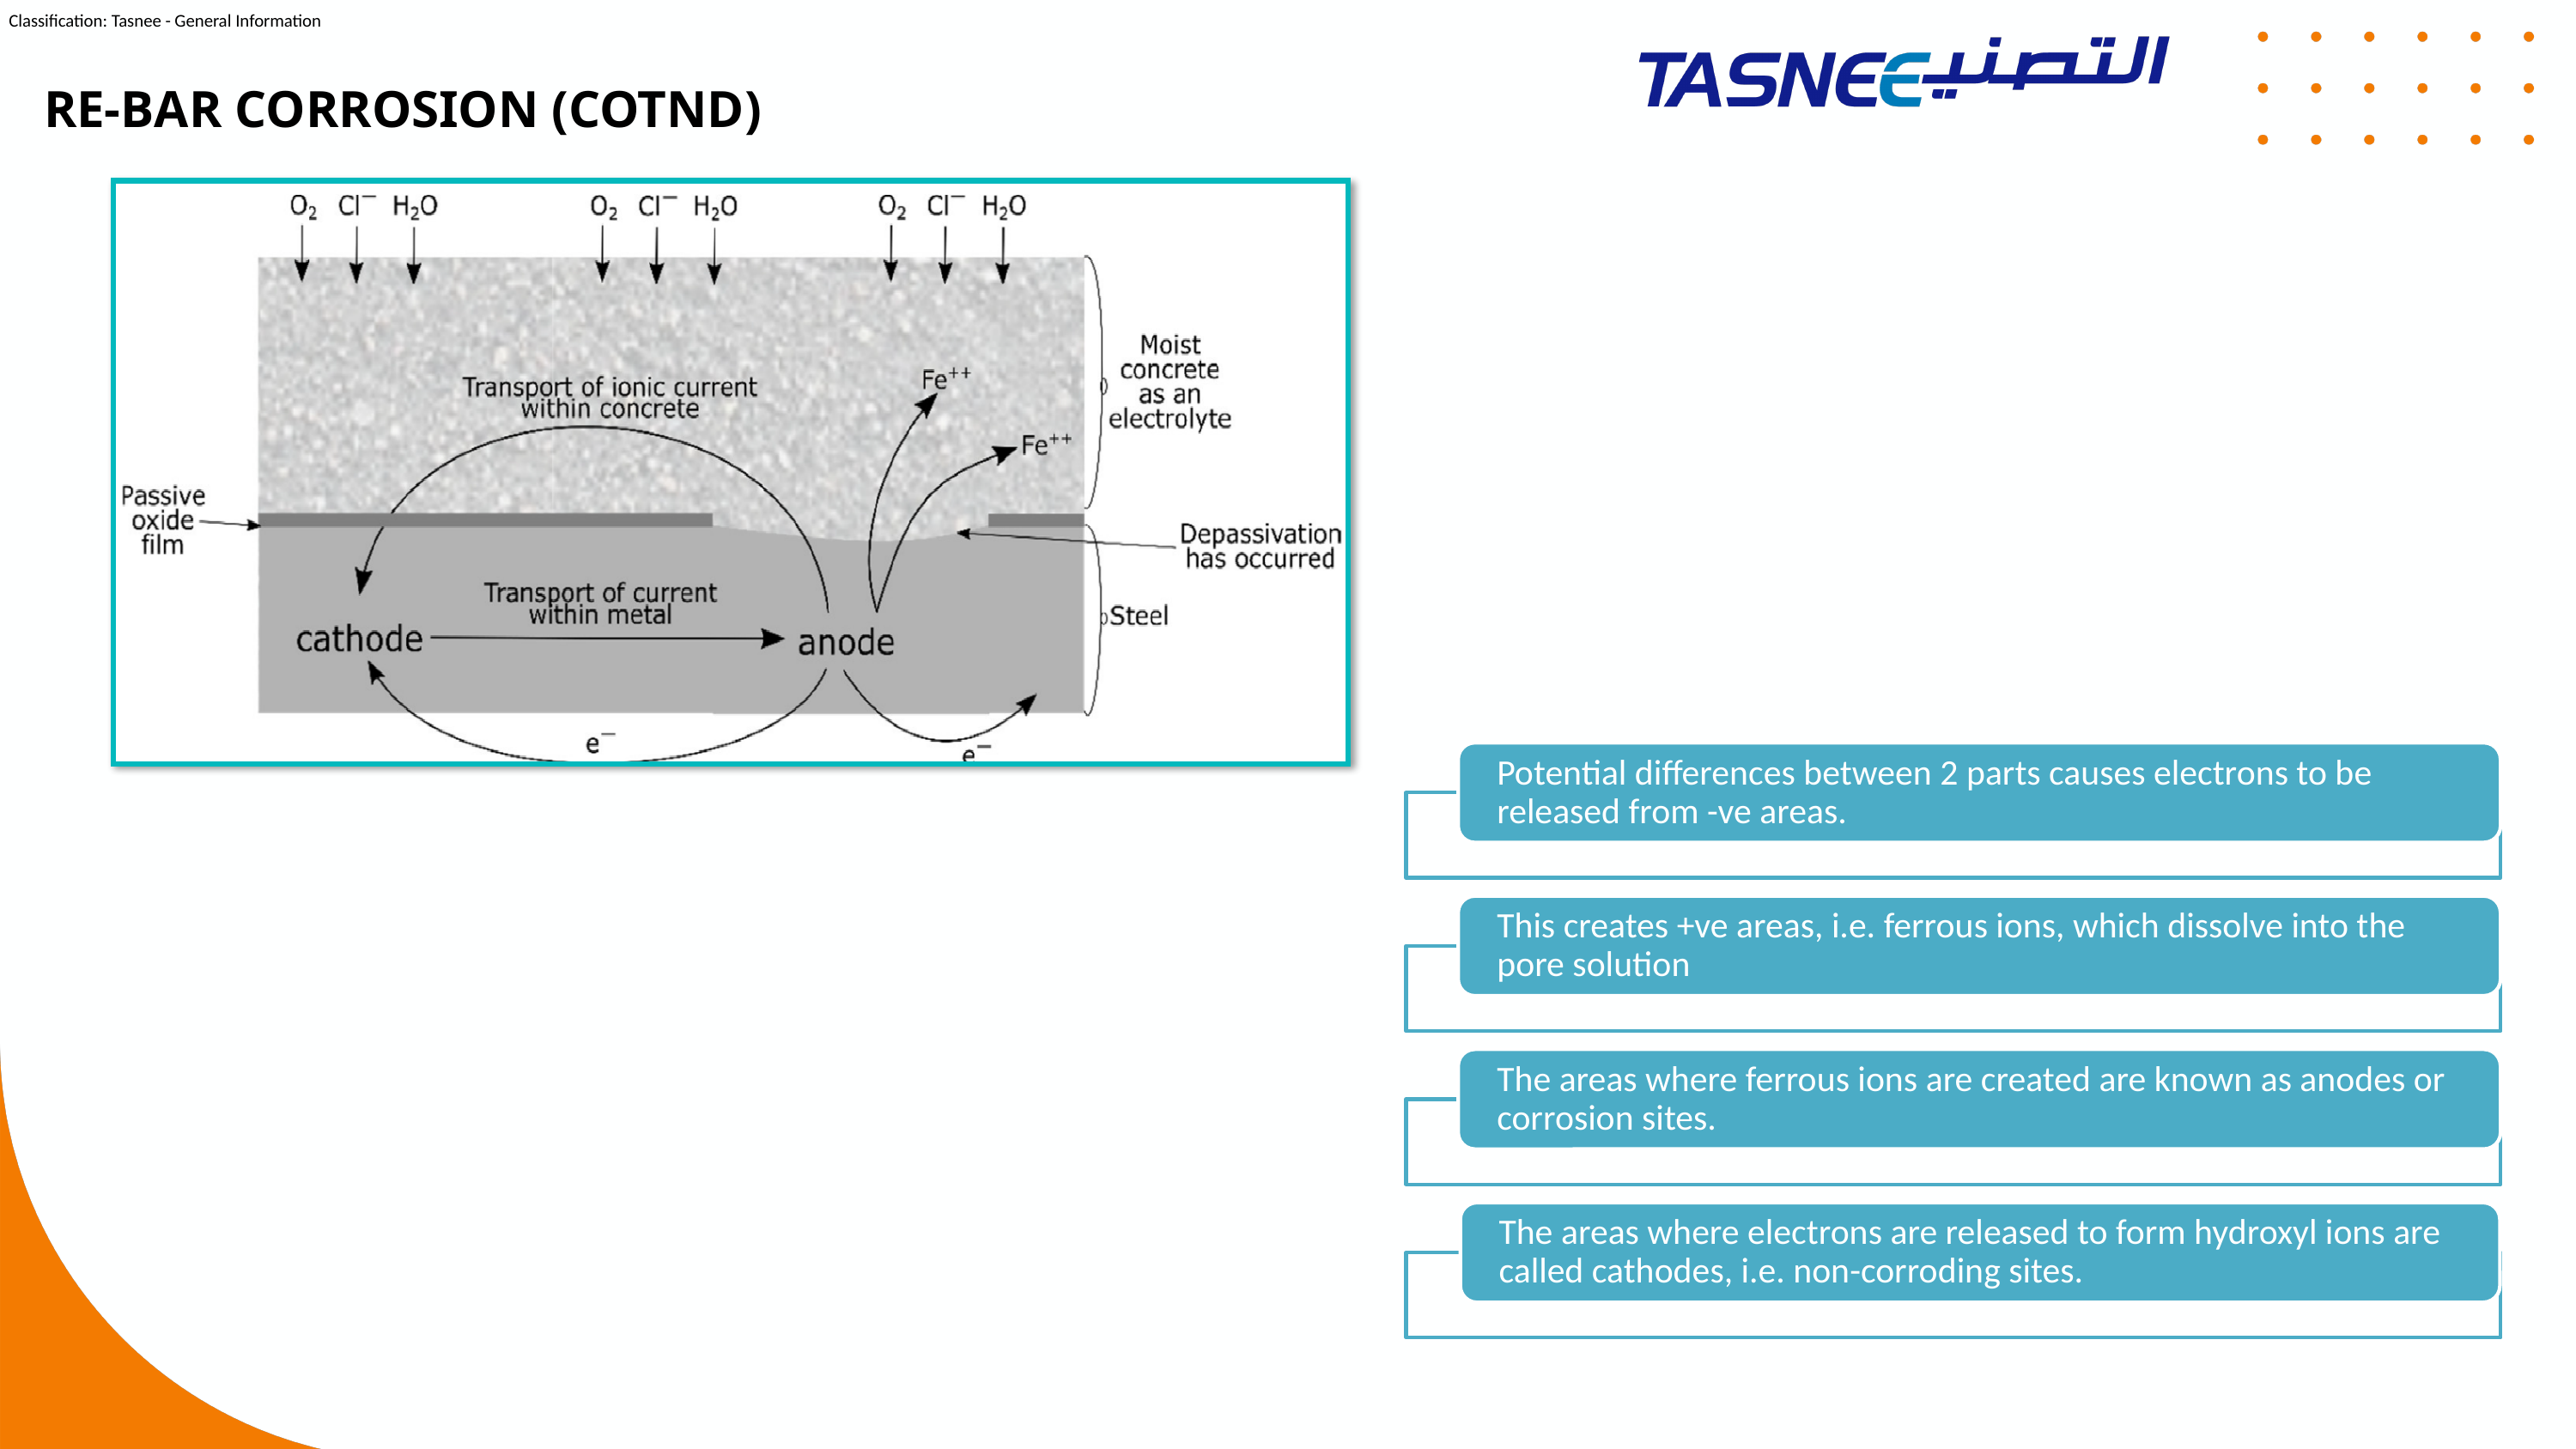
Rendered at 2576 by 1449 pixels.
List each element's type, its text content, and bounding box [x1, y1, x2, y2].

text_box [1406, 734, 2501, 1346]
text_box [2257, 0, 2576, 145]
text_box [0, 1043, 417, 1449]
picture [115, 183, 1346, 762]
picture [1631, 27, 2175, 115]
text_box RE-BAR CORROSION (COTND) [31, 70, 923, 144]
